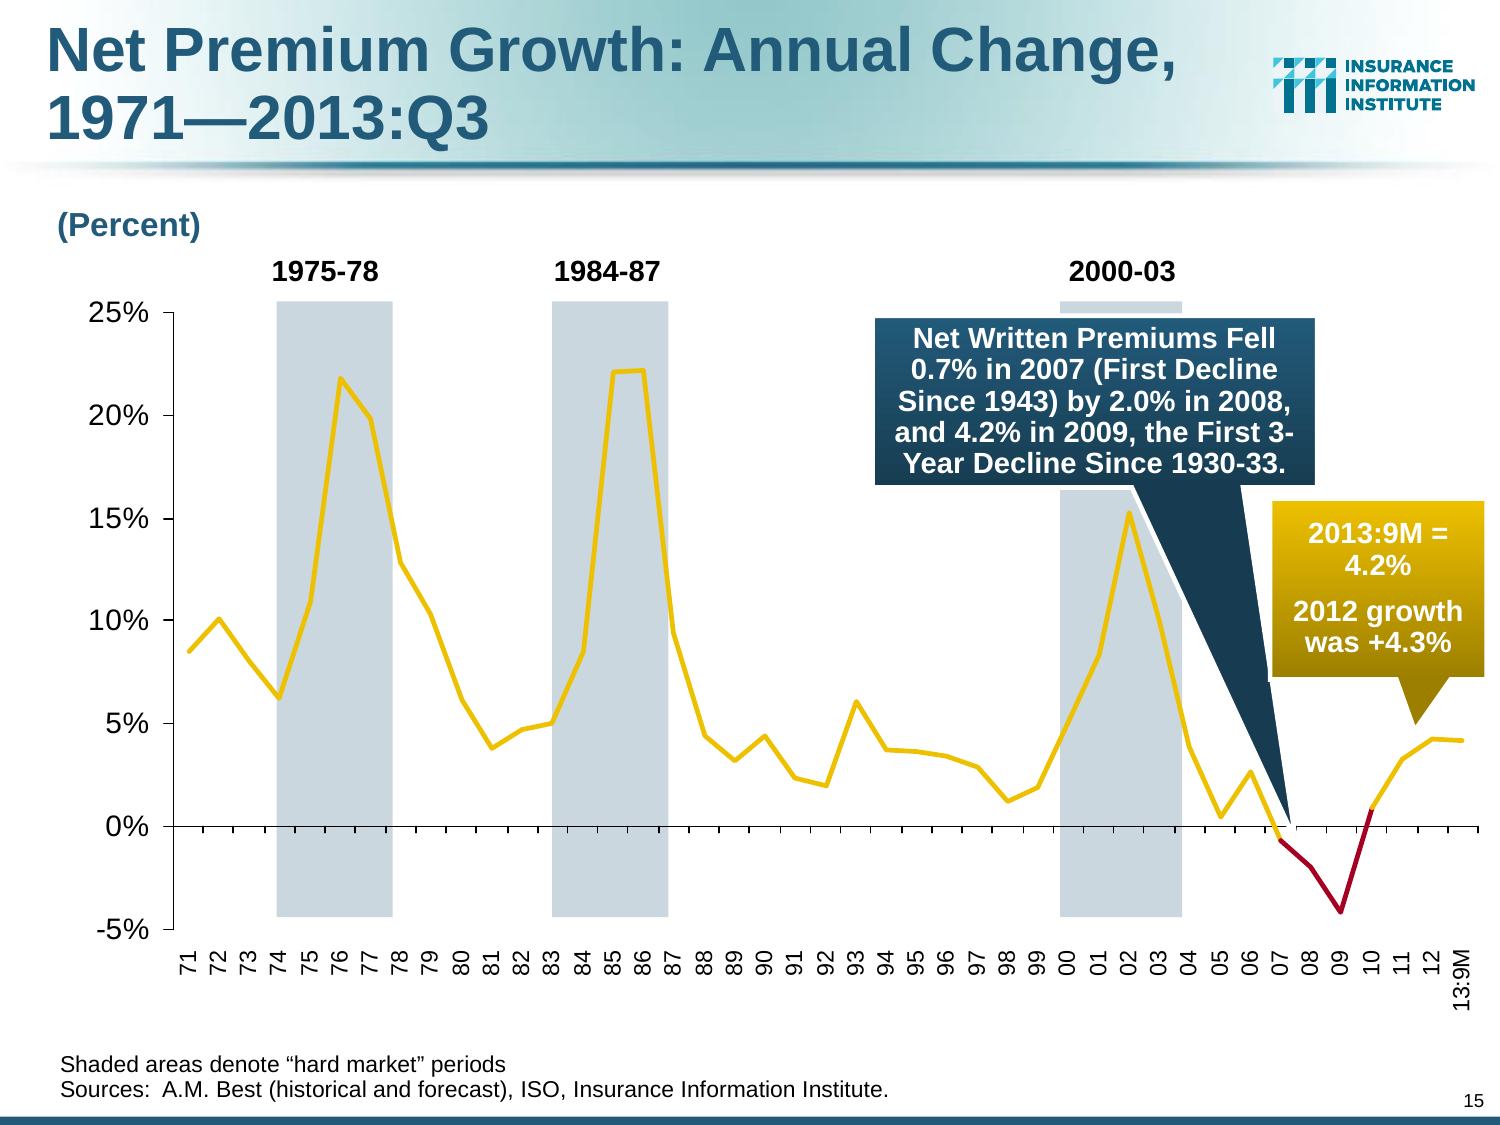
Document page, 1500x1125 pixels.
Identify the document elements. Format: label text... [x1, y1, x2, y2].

picture [0, 0, 1500, 189]
title Net Premium Growth: Annual Change, 1971—2013:Q3 [38, 14, 1253, 157]
text_box 2000-03 [1034, 245, 1210, 277]
slide_number 15 [1410, 1091, 1485, 1112]
text_box 1975-78 [237, 245, 413, 277]
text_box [75, 279, 1500, 1024]
text_box (Percent) [56, 207, 1406, 244]
text_box Shaded areas denote “hard market” periods Sources: A.M. Best (historical and forecast), ISO, Insurance Information Institute. [0, 1028, 1242, 1125]
text_box 1984-87 [520, 245, 695, 277]
